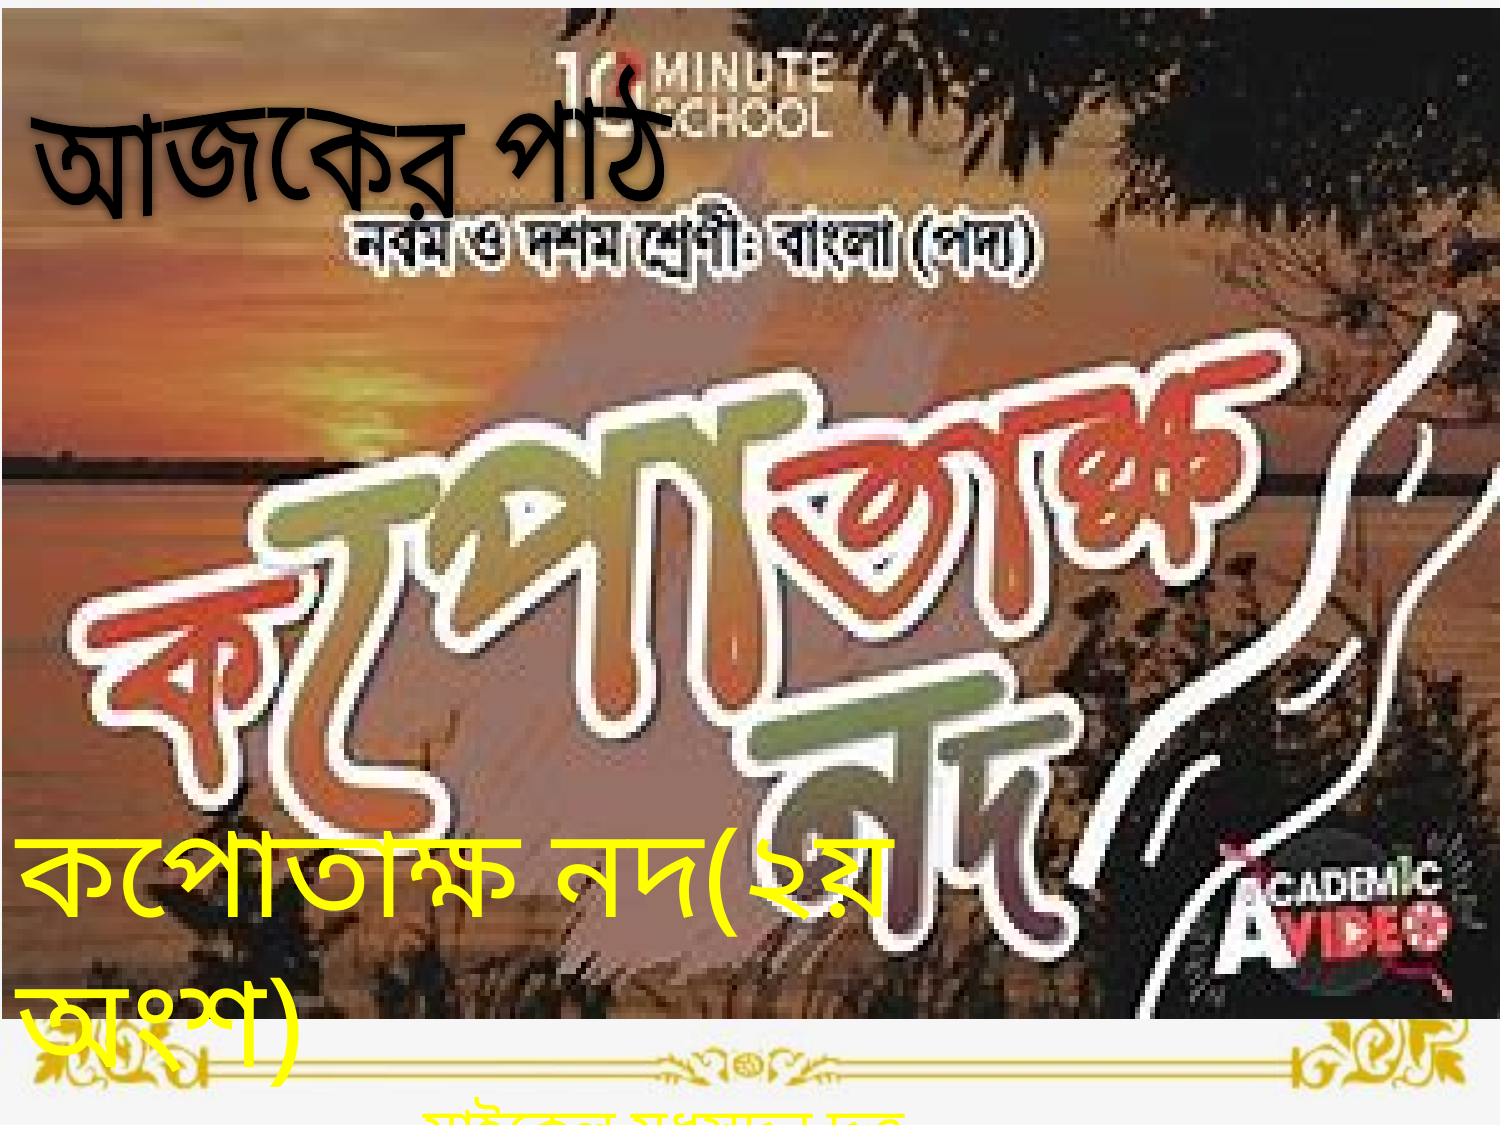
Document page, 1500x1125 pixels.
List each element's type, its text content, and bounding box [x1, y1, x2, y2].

picture [0, 0, 1500, 1125]
text_box কপোতাক্ষ নদ(২য় অংশ) ---মাইকেল মধুসূদন দত্ত [2, 1019, 973, 1125]
